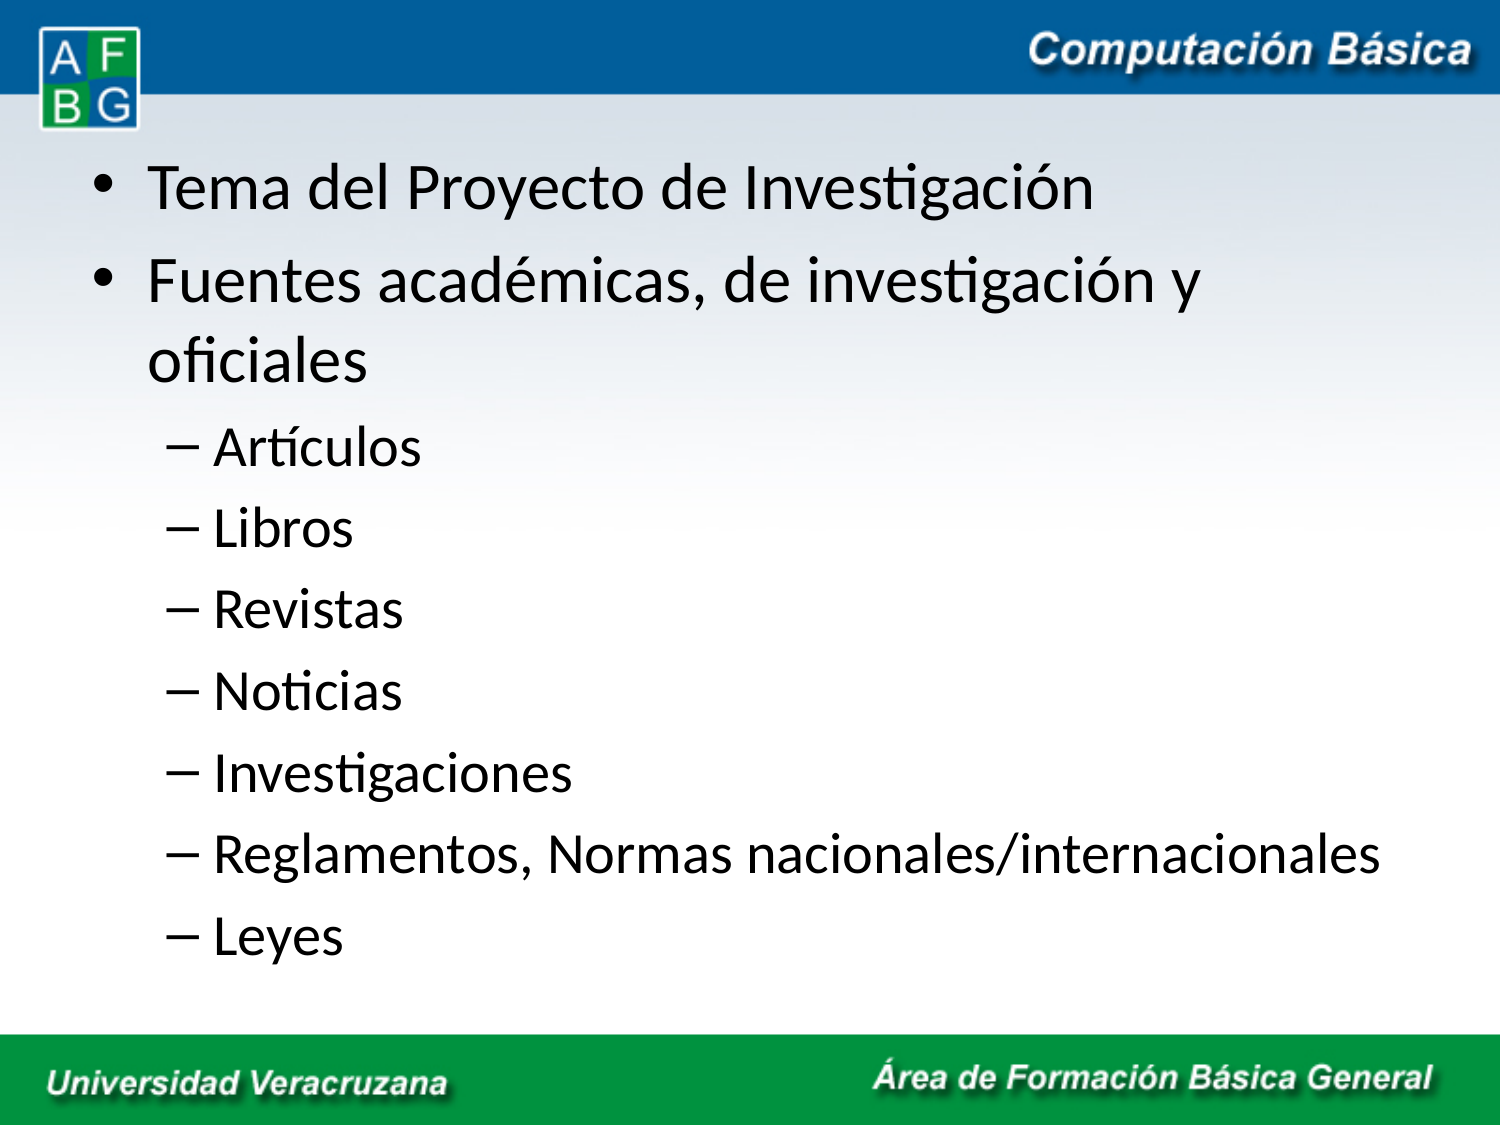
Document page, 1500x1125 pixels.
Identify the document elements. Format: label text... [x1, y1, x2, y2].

picture [0, 0, 1500, 1125]
list Tema del Proyecto de Investigación Fuentes académicas, de investigación y oficiales Artículos Libros Revistas Noticias Investigaciones Reglamentos, Normas nacionales/internacionales Leyes [76, 134, 1427, 1083]
